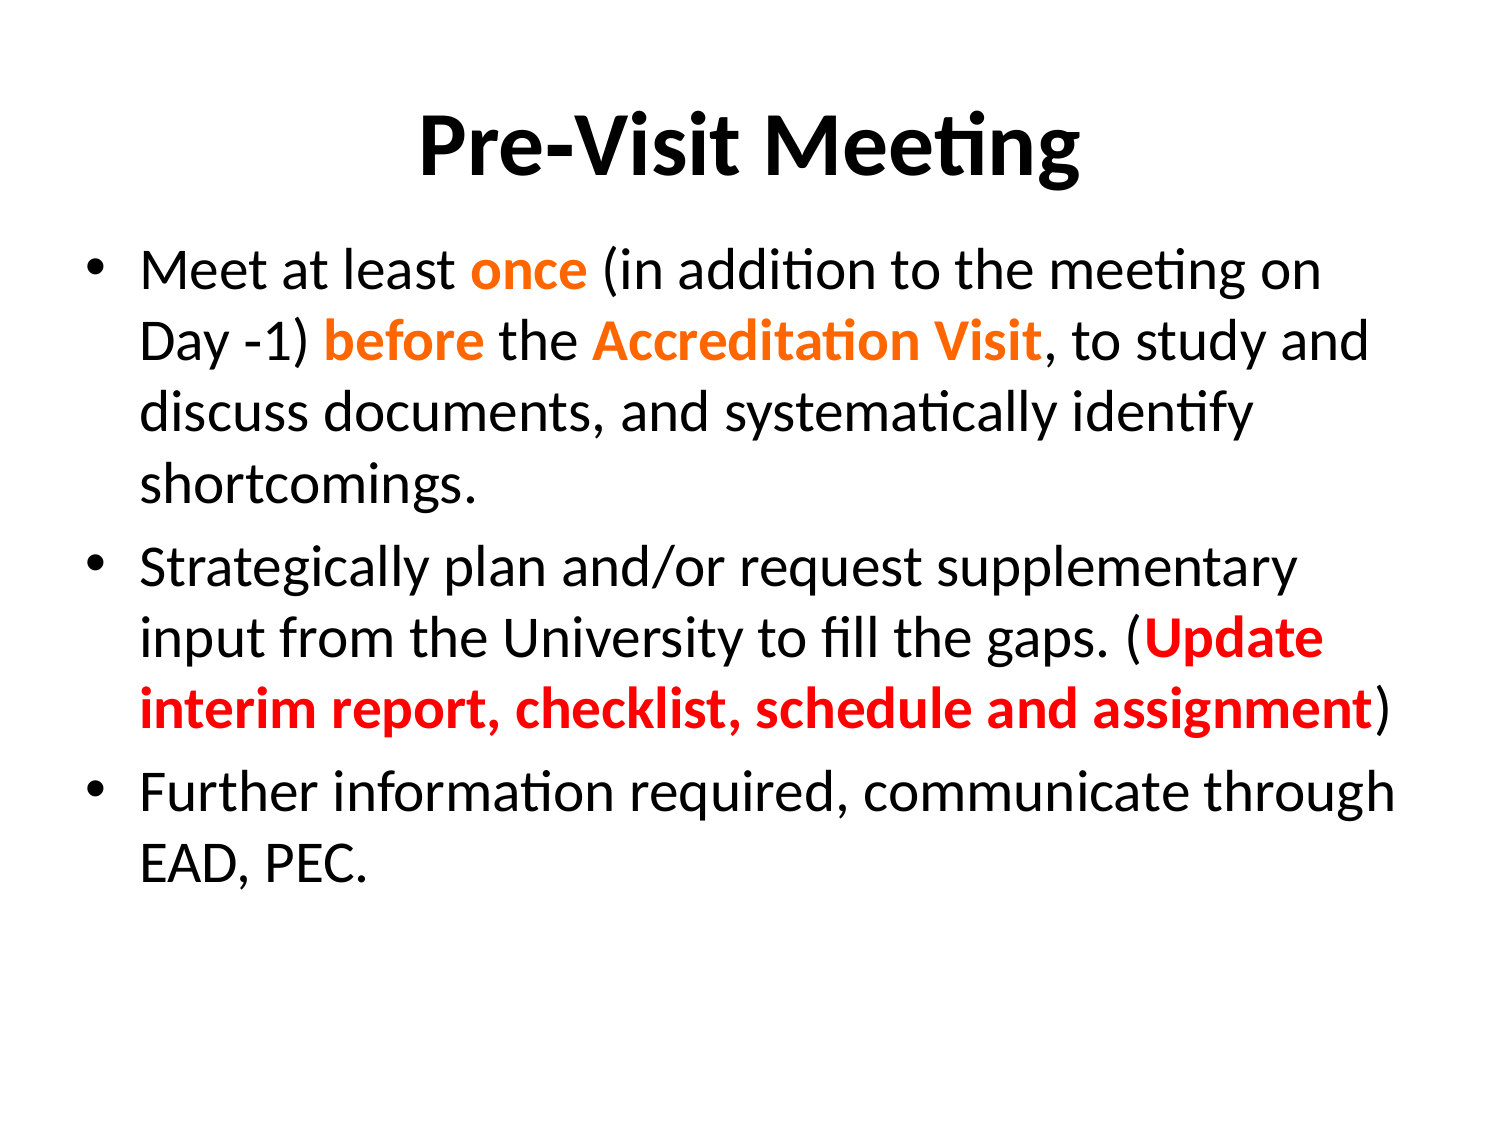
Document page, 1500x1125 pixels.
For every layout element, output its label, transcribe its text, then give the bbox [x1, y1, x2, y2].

list Meet at least once (in addition to the meeting on Day ‐1) before the Accreditation Visit, to study and discuss documents, and systematically identify shortcomings. Strategically plan and/or request supplementary input from the University to fill the gaps. (Update interim report, checklist, schedule and assignment) Further information required, communicate through EAD, PEC. [70, 222, 1421, 966]
title Pre‐Visit Meeting [75, 45, 1425, 233]
